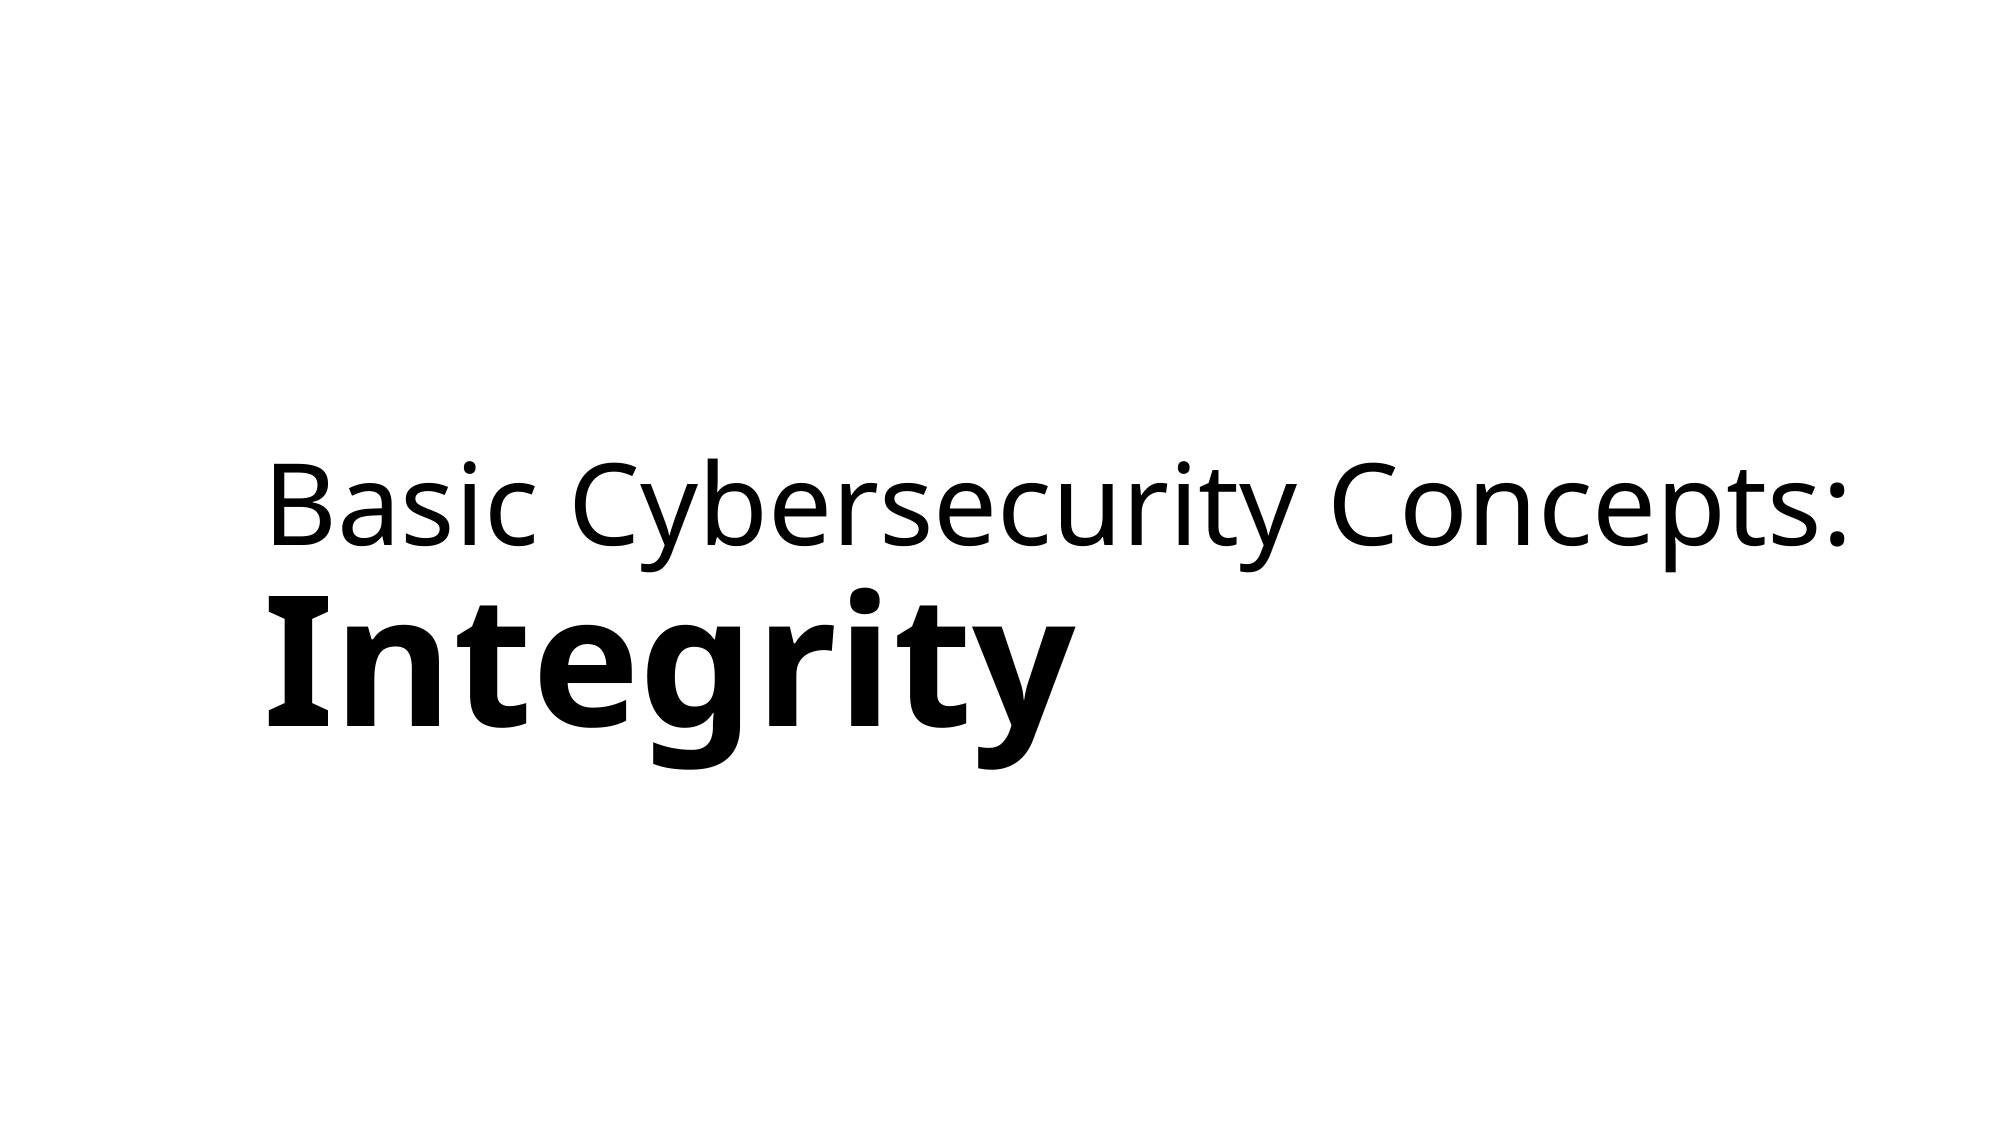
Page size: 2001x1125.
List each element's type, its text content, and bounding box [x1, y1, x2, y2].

title Basic Cybersecurity Concepts: Integrity [248, 348, 2000, 774]
